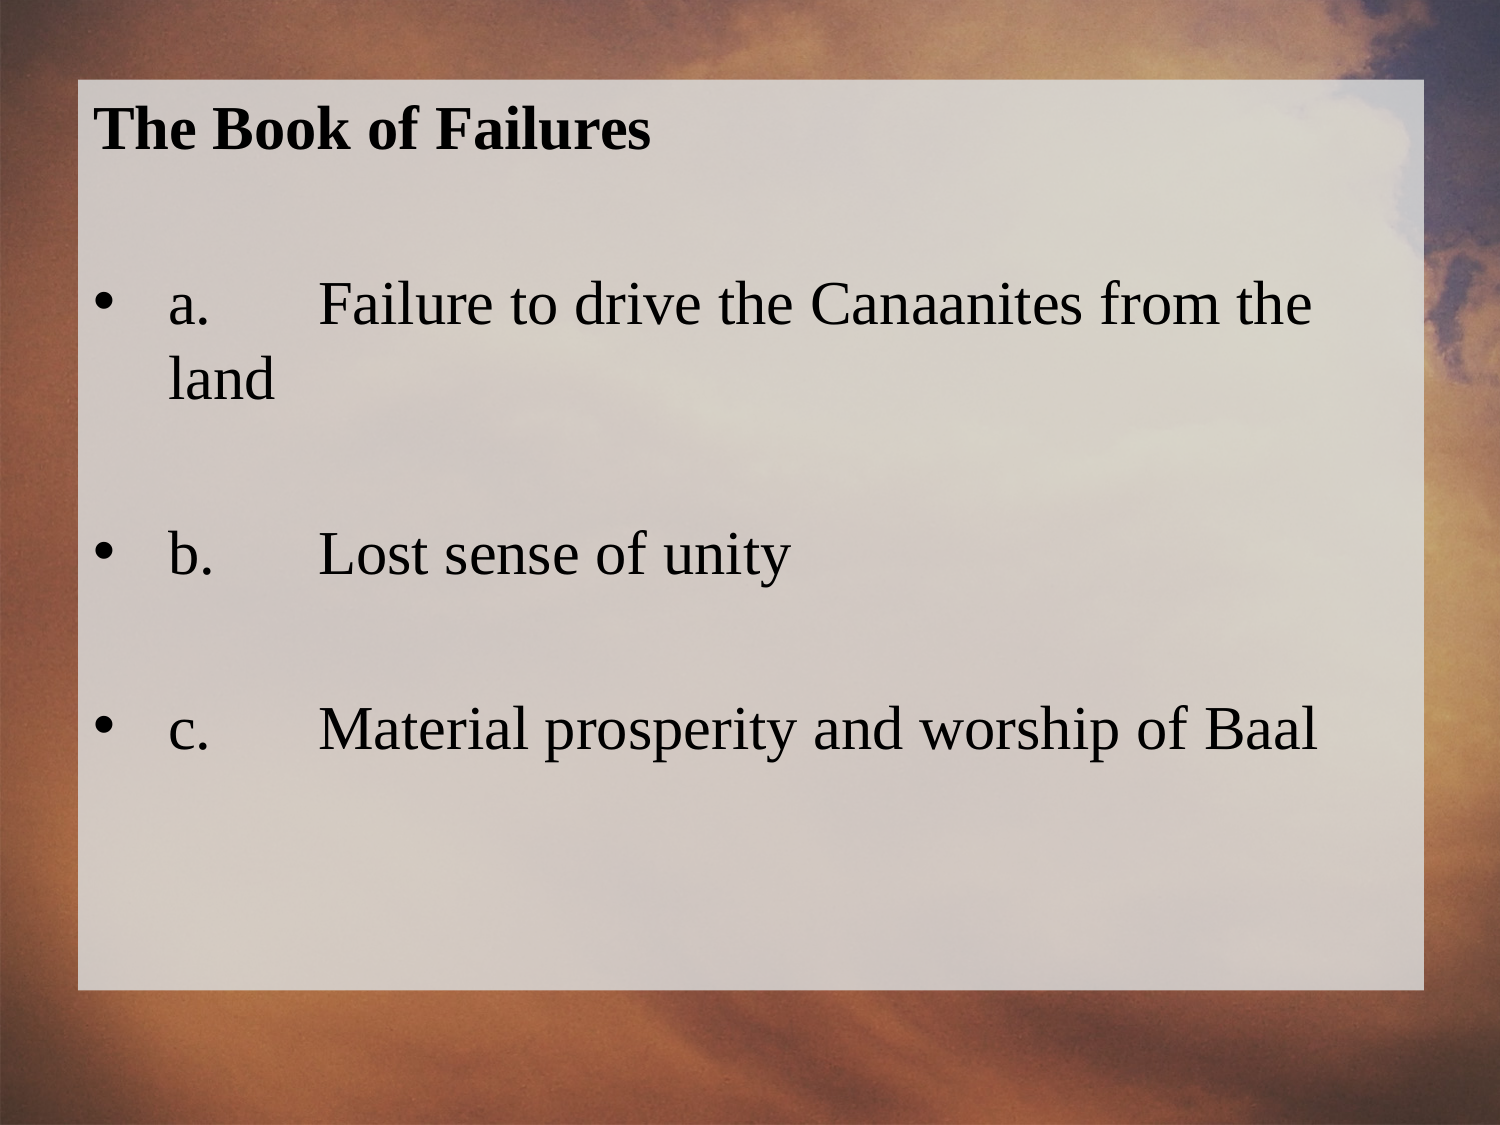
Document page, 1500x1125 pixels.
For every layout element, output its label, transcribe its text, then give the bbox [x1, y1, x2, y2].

picture [0, 0, 1500, 1125]
list The Book of Failures a. Failure to drive the Canaanites from the land b. Lost sense of unity c. Material prosperity and worship of Baal [78, 79, 1424, 991]
